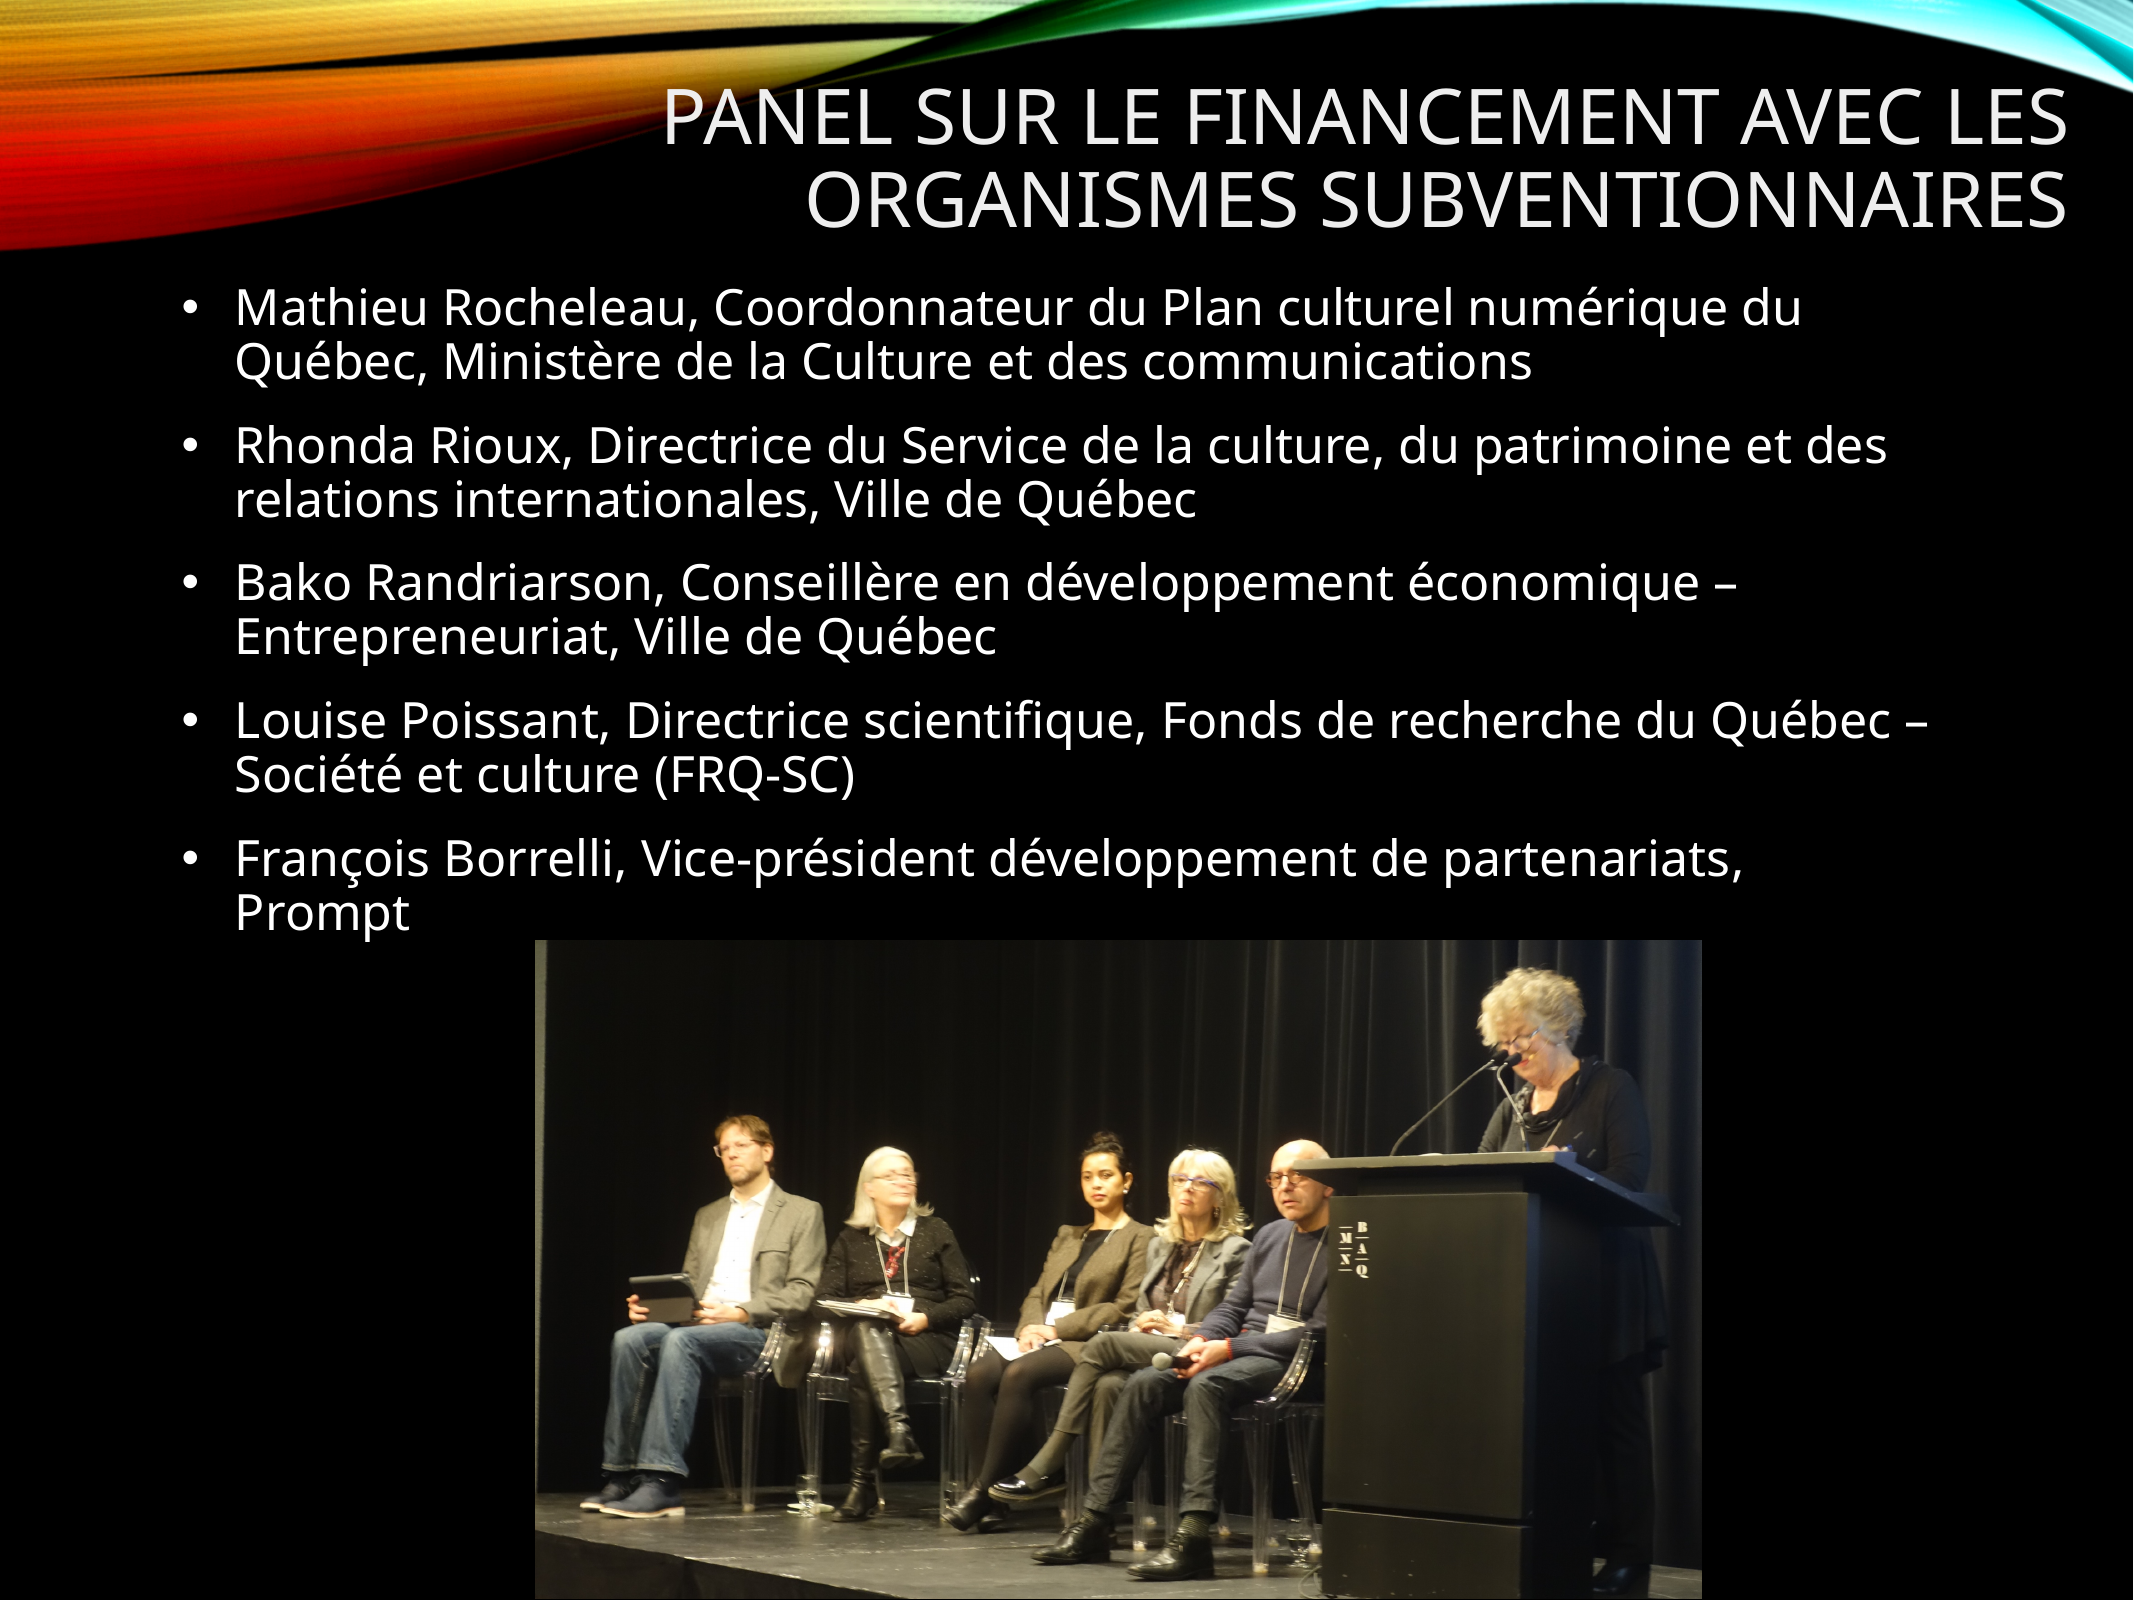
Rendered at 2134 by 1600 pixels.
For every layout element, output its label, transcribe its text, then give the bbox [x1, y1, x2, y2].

picture [534, 940, 1702, 1600]
list Mathieu Rocheleau, Coordonnateur du Plan culturel numérique du Québec, Ministère de la Culture et des communications Rhonda Rioux, Directrice du Service de la culture, du patrimoine et des relations internationales, Ville de Québec Bako Randriarson, Conseillère en développement économique – Entrepreneuriat, Ville de Québec Louise Poissant, Directrice scientifique, Fonds de recherche du Québec – Société et culture (FRQ-SC) François Borrelli, Vice-président développement de partenariats, Prompt [166, 275, 1946, 1278]
picture [0, 0, 2134, 253]
title Panel sur le financement avec les organismes subventionnaires [535, 48, 2086, 274]
